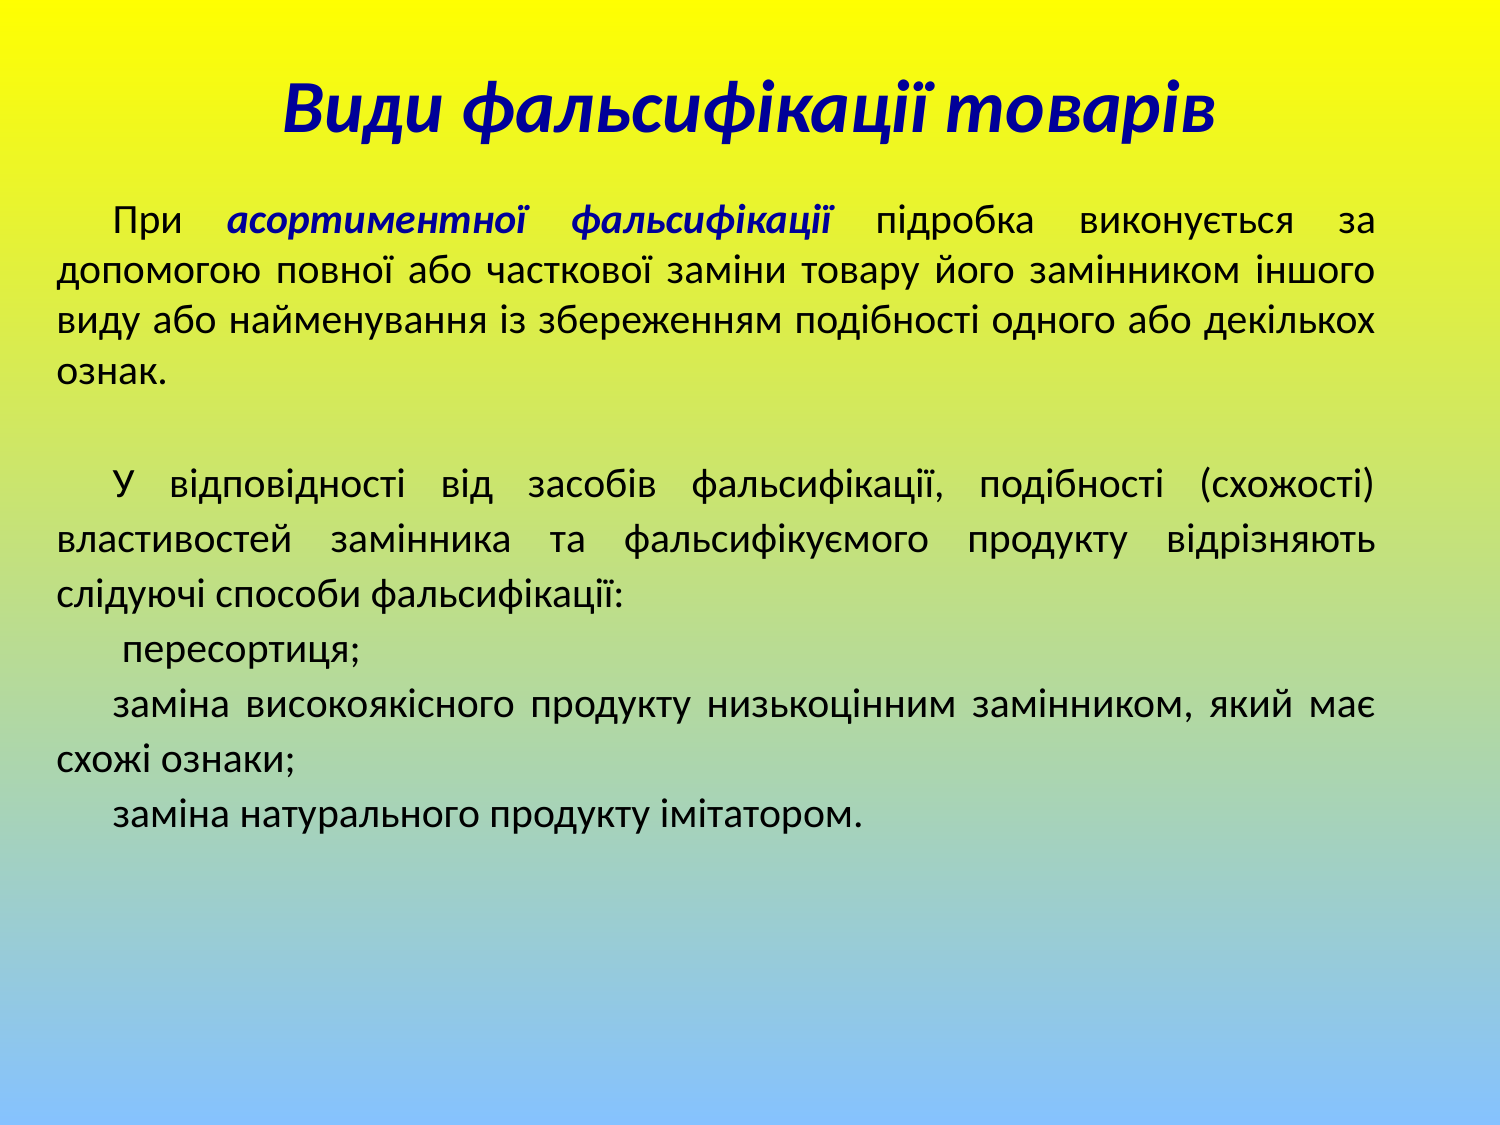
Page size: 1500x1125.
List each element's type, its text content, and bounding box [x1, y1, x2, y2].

title Види фальсифікації товарів [75, 45, 1425, 161]
list При асортиментної фальсифікації підробка виконується за допомогою повної або часткової заміни товару його замінником іншого виду або найменування із збереженням подібності одного або декількох ознак. У відповідності від засобів фальсифікації, подібності (схожості) властивостей замінника та фальсифікуємого продукту відрізняють слідуючі способи фальсифікації: пересортиця; заміна високоякісного продукту низькоцінним замінником, який має схожі ознаки; заміна натурального продукту імітатором. [41, 184, 1392, 927]
